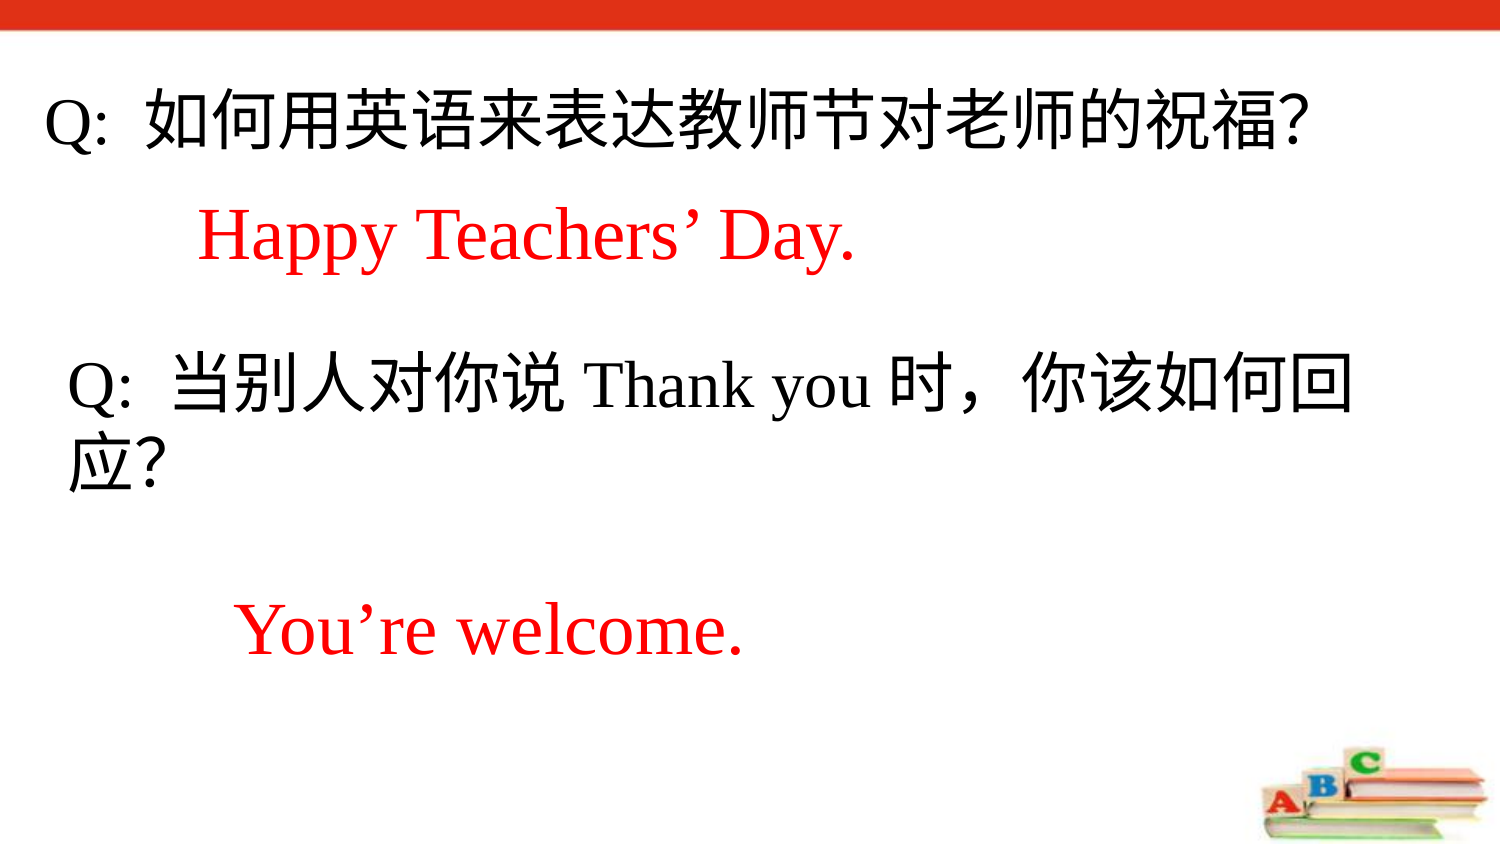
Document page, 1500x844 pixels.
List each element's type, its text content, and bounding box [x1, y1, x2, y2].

text_box Q: 如何用英语来表达教师节对老师的祝福？ [29, 70, 1500, 166]
picture [0, 0, 1500, 844]
text_box Q: 当别人对你说Thank you时，你该如何回应？ [53, 333, 1424, 508]
text_box Happy Teachers’ Day. [183, 176, 999, 282]
text_box You’re welcome. [218, 572, 951, 678]
